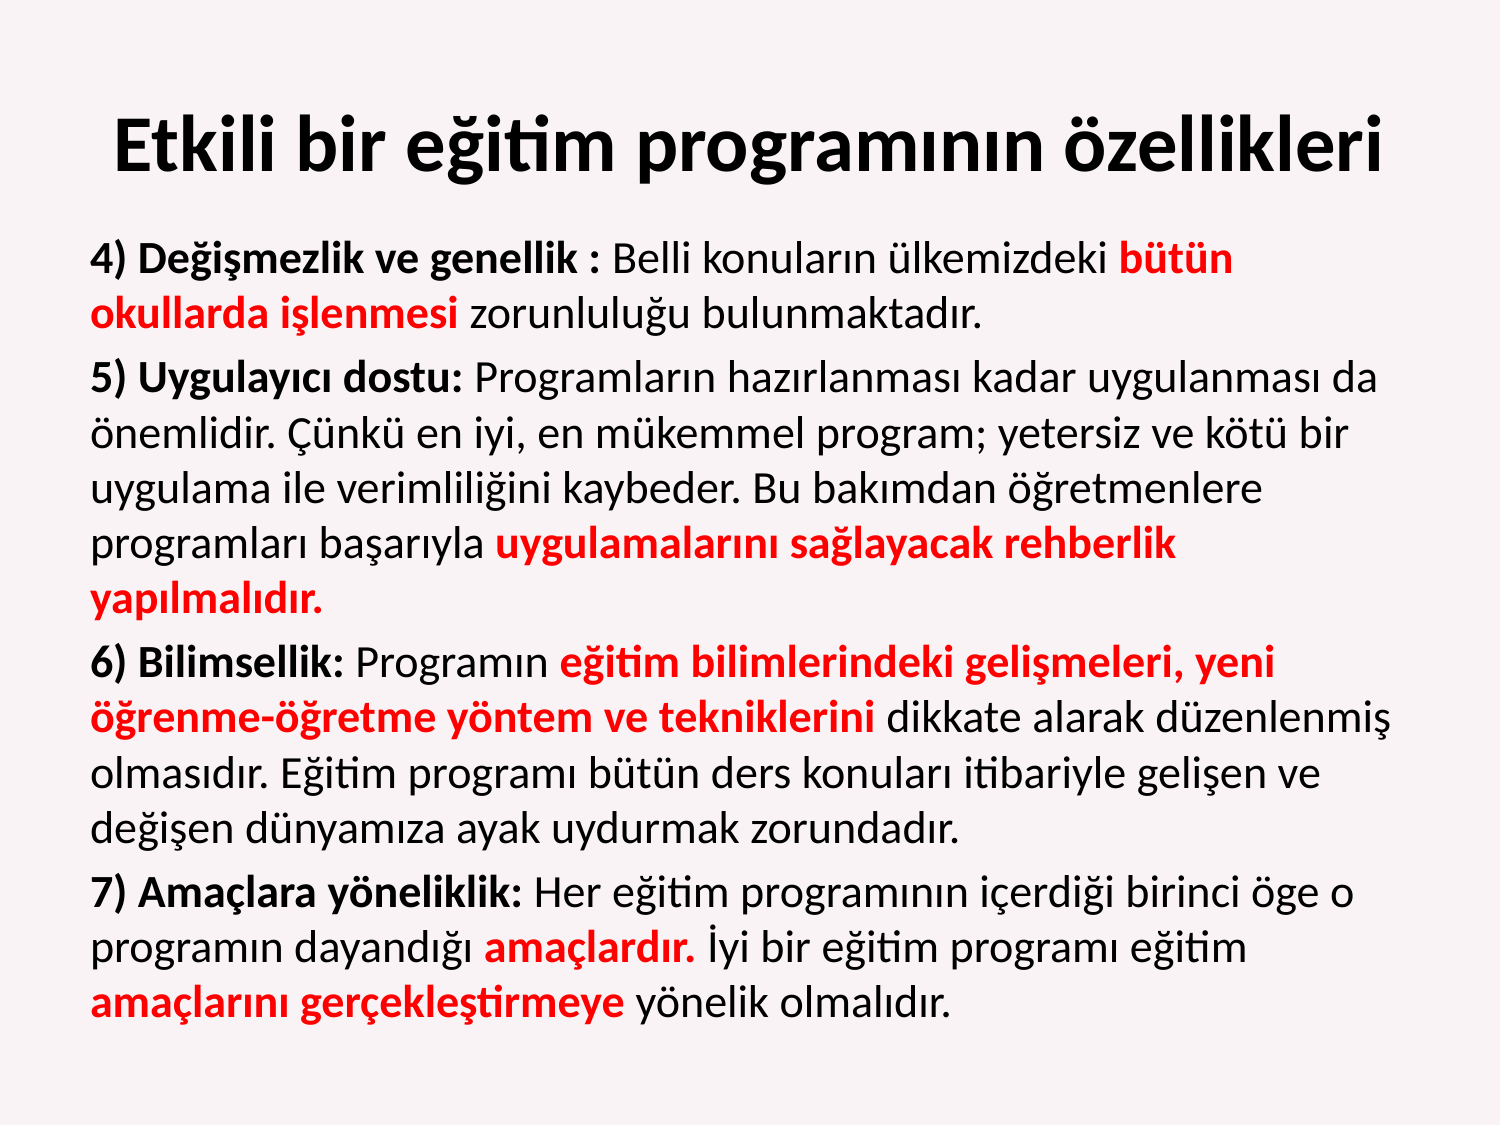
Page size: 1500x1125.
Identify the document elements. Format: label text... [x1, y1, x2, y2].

list 4) Değişmezlik ve genellik : Belli konuların ülkemizdeki bütün okullarda işlenmesi zorunluluğu bulunmaktadır. 5) Uygulayıcı dostu: Programların hazırlanması kadar uygulanması da önemlidir. Çünkü en iyi, en mükemmel program; yetersiz ve kötü bir uygulama ile verimliliğini kaybeder. Bu bakımdan öğretmenlere programları başarıyla uygulamalarını sağlayacak rehberlik yapılmalıdır. 6) Bilimsellik: Programın eğitim bilimlerindeki gelişmeleri, yeni öğrenme-öğretme yöntem ve tekniklerini dikkate alarak düzenlenmiş olmasıdır. Eğitim programı bütün ders konuları itibariyle gelişen ve değişen dünyamıza ayak uydurmak zorundadır. 7) Amaçlara yöneliklik: Her eğitim programının içerdiği birinci öge o programın dayandığı amaçlardır. İyi bir eğitim programı eğitim amaçlarını gerçekleştirmeye yönelik olmalıdır. [75, 219, 1425, 1047]
title Etkili bir eğitim programının özellikleri [75, 45, 1425, 219]
